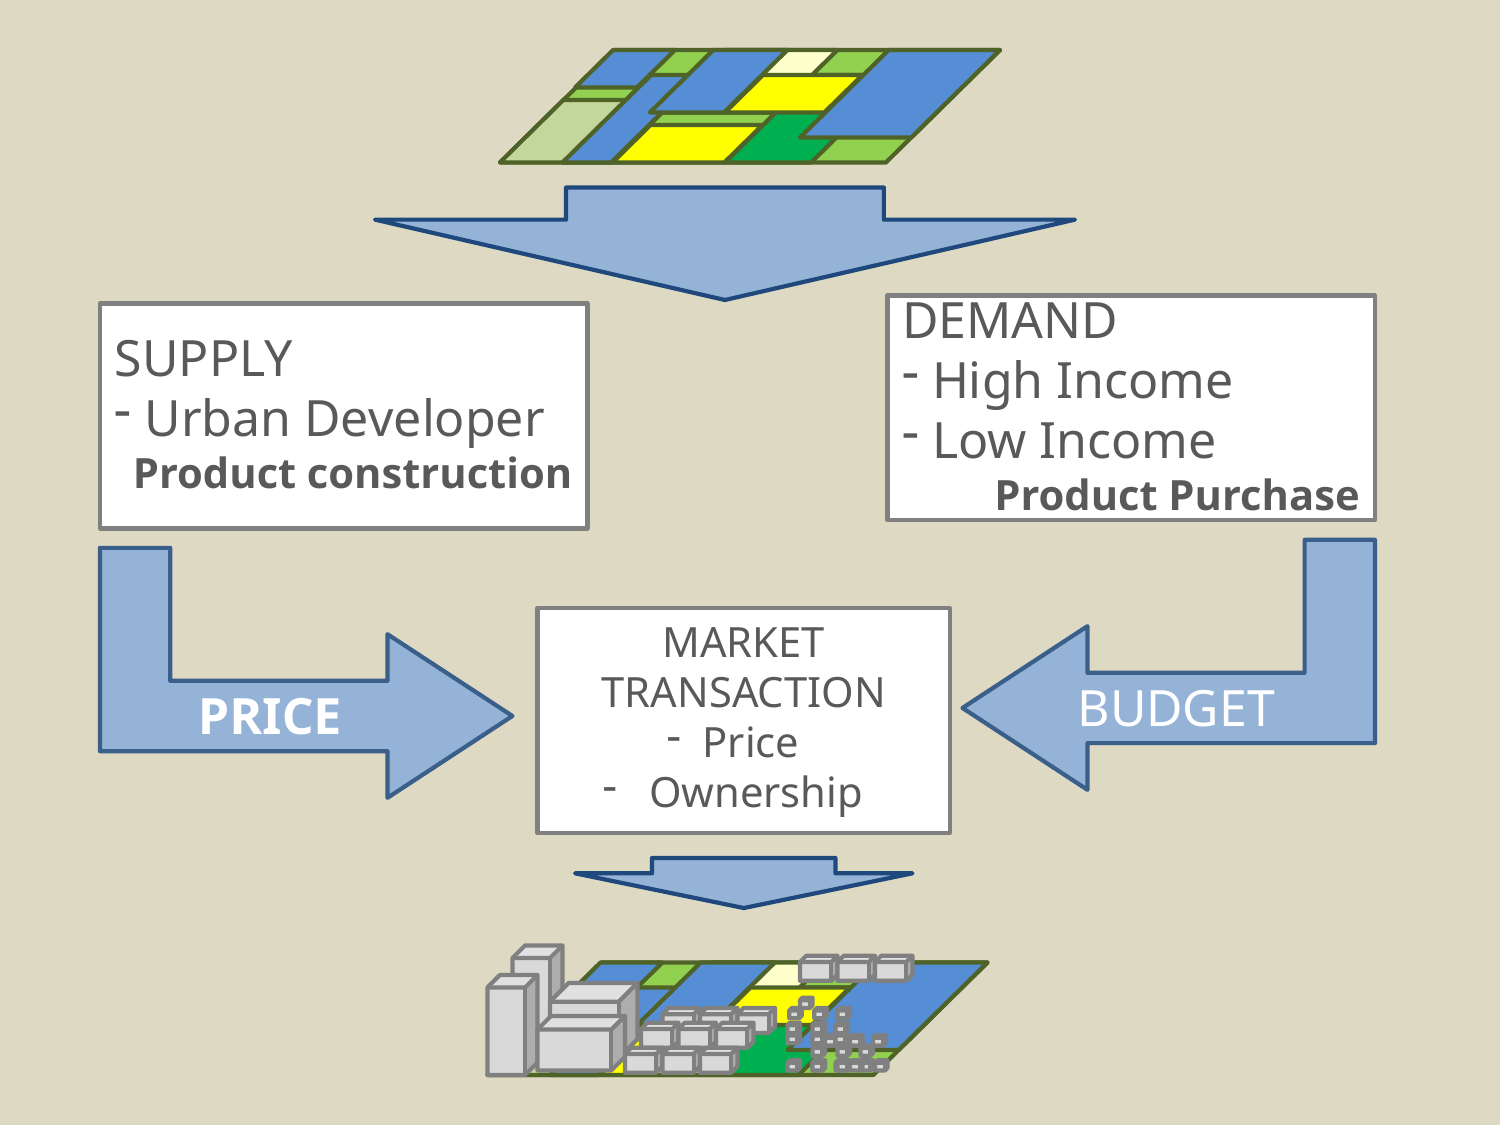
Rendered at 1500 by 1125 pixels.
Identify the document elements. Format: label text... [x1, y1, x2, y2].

text_box [787, 1005, 804, 1021]
text_box [833, 1032, 851, 1046]
text_box [485, 972, 540, 1078]
text_box [535, 1013, 628, 1073]
text_box [873, 1052, 900, 1062]
text_box MARKET TRANSACTION Price Ownership [537, 682, 950, 750]
text_box [827, 1033, 835, 1048]
text_box [573, 47, 677, 90]
text_box [810, 1058, 828, 1073]
text_box [535, 606, 952, 835]
text_box [870, 1033, 888, 1048]
text_box [810, 1020, 828, 1036]
text_box [835, 1058, 850, 1073]
text_box [835, 953, 878, 983]
text_box [622, 1045, 665, 1075]
text_box [610, 122, 765, 165]
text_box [962, 539, 1376, 790]
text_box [99, 547, 513, 798]
text_box [572, 855, 915, 911]
text_box [579, 960, 665, 985]
text_box [713, 1020, 756, 1050]
text_box [872, 953, 915, 983]
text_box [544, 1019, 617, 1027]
text_box [713, 1028, 813, 1078]
text_box [757, 960, 808, 985]
text_box [785, 1032, 803, 1046]
text_box [726, 115, 837, 165]
text_box [797, 953, 840, 983]
text_box [798, 47, 1002, 140]
text_box [812, 1005, 829, 1021]
text_box [676, 1020, 719, 1047]
text_box [850, 1033, 865, 1048]
text_box [729, 985, 852, 1028]
text_box [498, 97, 624, 165]
text_box [833, 1020, 851, 1036]
text_box [872, 1058, 890, 1073]
text_box [858, 1043, 876, 1058]
text_box [820, 47, 888, 72]
text_box [735, 1005, 778, 1036]
text_box DEMAND High Income Low Income Product Purchase [887, 370, 1375, 437]
text_box [797, 995, 815, 1011]
text_box [770, 47, 840, 72]
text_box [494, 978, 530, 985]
text_box [640, 960, 777, 1026]
text_box [644, 960, 699, 985]
text_box [372, 185, 1078, 303]
text_box [885, 293, 1377, 522]
text_box [560, 72, 686, 165]
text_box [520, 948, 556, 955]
text_box [813, 140, 912, 165]
text_box [835, 1043, 853, 1058]
text_box [799, 1053, 879, 1078]
text_box SUPPLY Urban Developer Product construction [99, 378, 588, 445]
text_box [847, 1058, 865, 1073]
text_box [640, 985, 673, 1018]
text_box [547, 1073, 599, 1078]
text_box [526, 1069, 549, 1078]
text_box [835, 1005, 853, 1021]
text_box [723, 72, 865, 115]
text_box [510, 943, 565, 1023]
text_box [862, 1058, 875, 1073]
text_box [657, 47, 712, 72]
text_box [638, 1020, 681, 1047]
text_box [660, 1045, 702, 1075]
text_box [660, 1005, 703, 1022]
text_box [697, 1045, 740, 1075]
text_box [98, 301, 590, 531]
text_box [785, 1058, 803, 1073]
text_box [785, 1028, 811, 1053]
text_box [697, 1005, 740, 1022]
text_box [785, 1020, 803, 1036]
text_box [547, 980, 640, 1046]
text_box [648, 47, 790, 115]
text_box [810, 1032, 828, 1046]
text_box [563, 87, 631, 97]
text_box [598, 1064, 715, 1078]
text_box [657, 115, 769, 122]
text_box [826, 960, 990, 1053]
text_box [810, 1043, 828, 1058]
text_box [557, 986, 630, 999]
